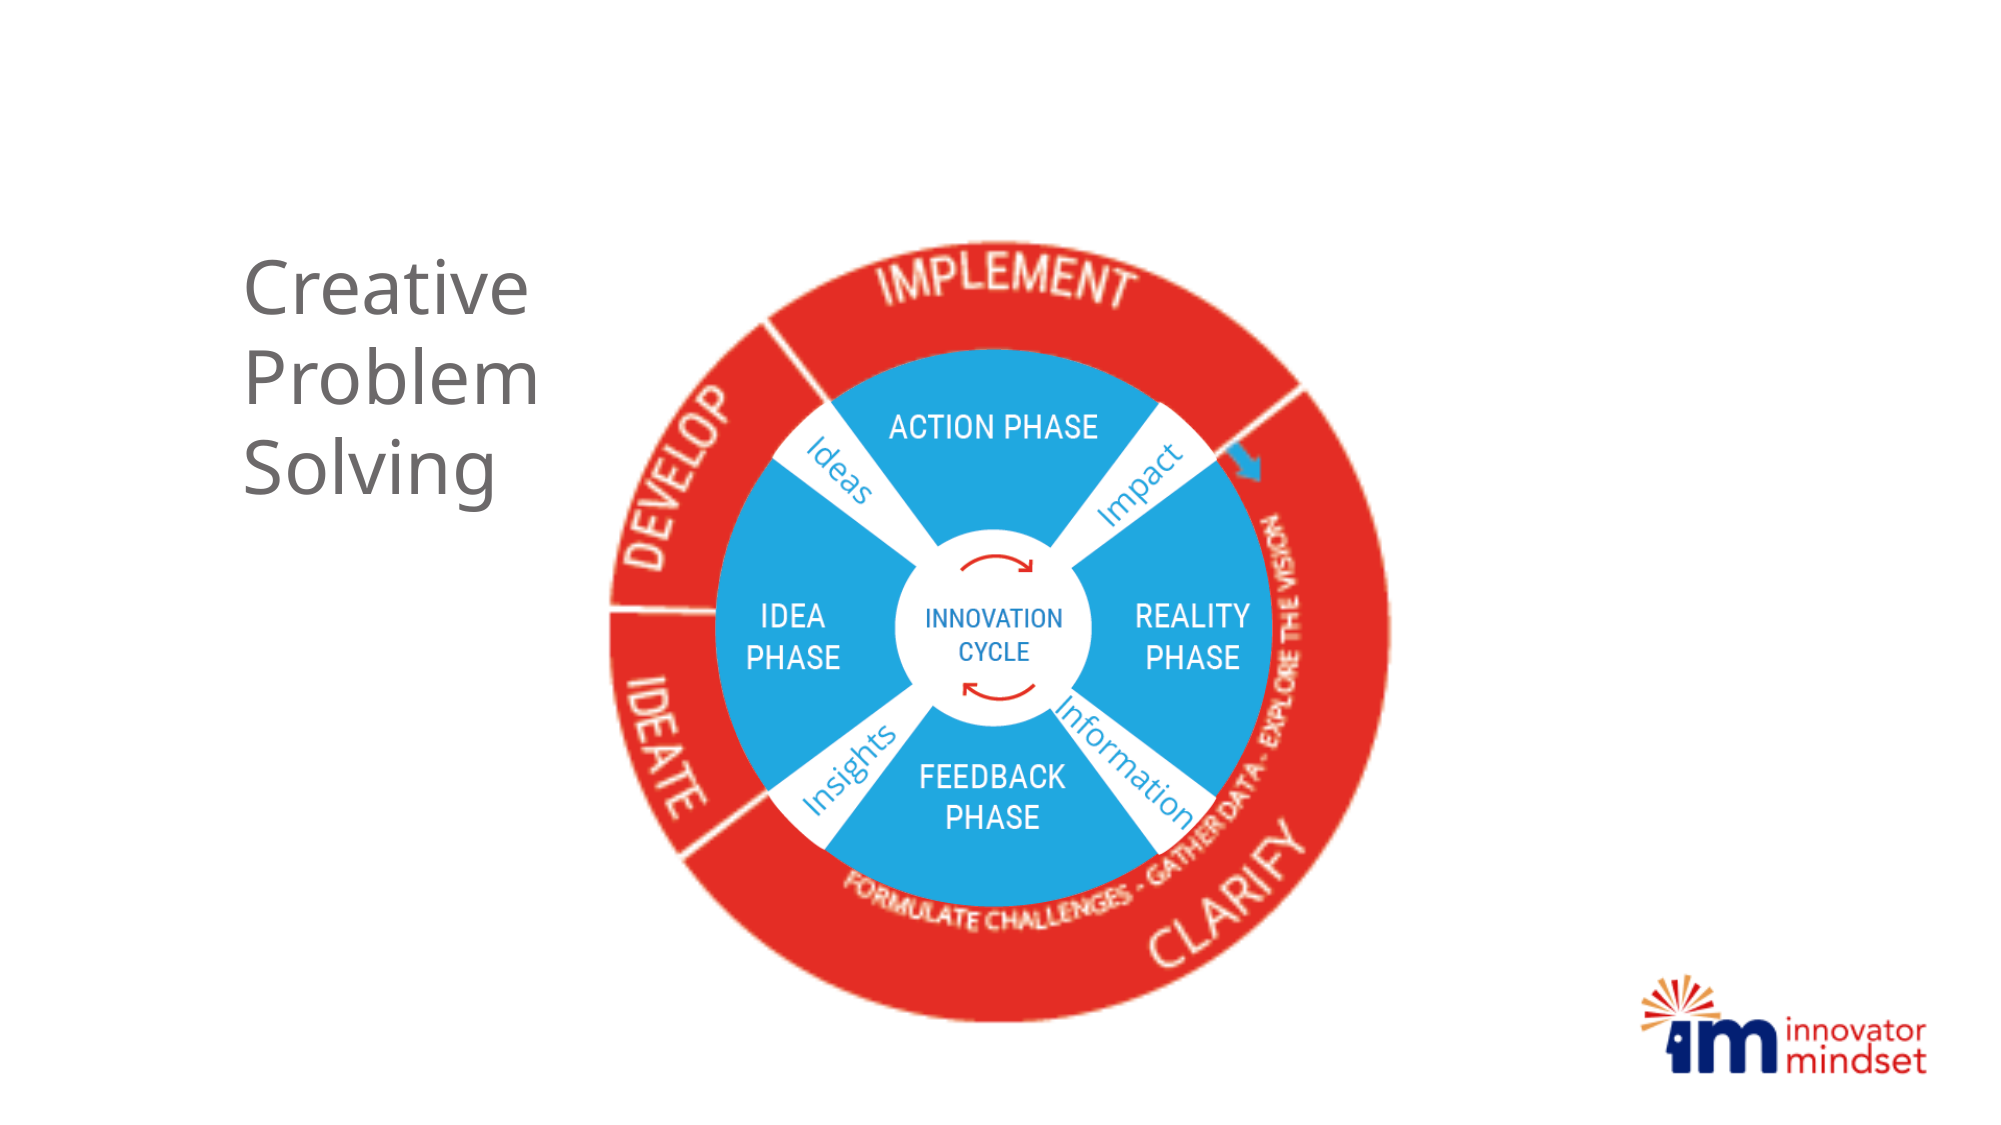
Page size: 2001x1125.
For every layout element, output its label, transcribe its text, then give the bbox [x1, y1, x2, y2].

text_box Creative Problem Solving [228, 232, 501, 517]
picture [501, 125, 1499, 1125]
picture [1631, 966, 1944, 1086]
